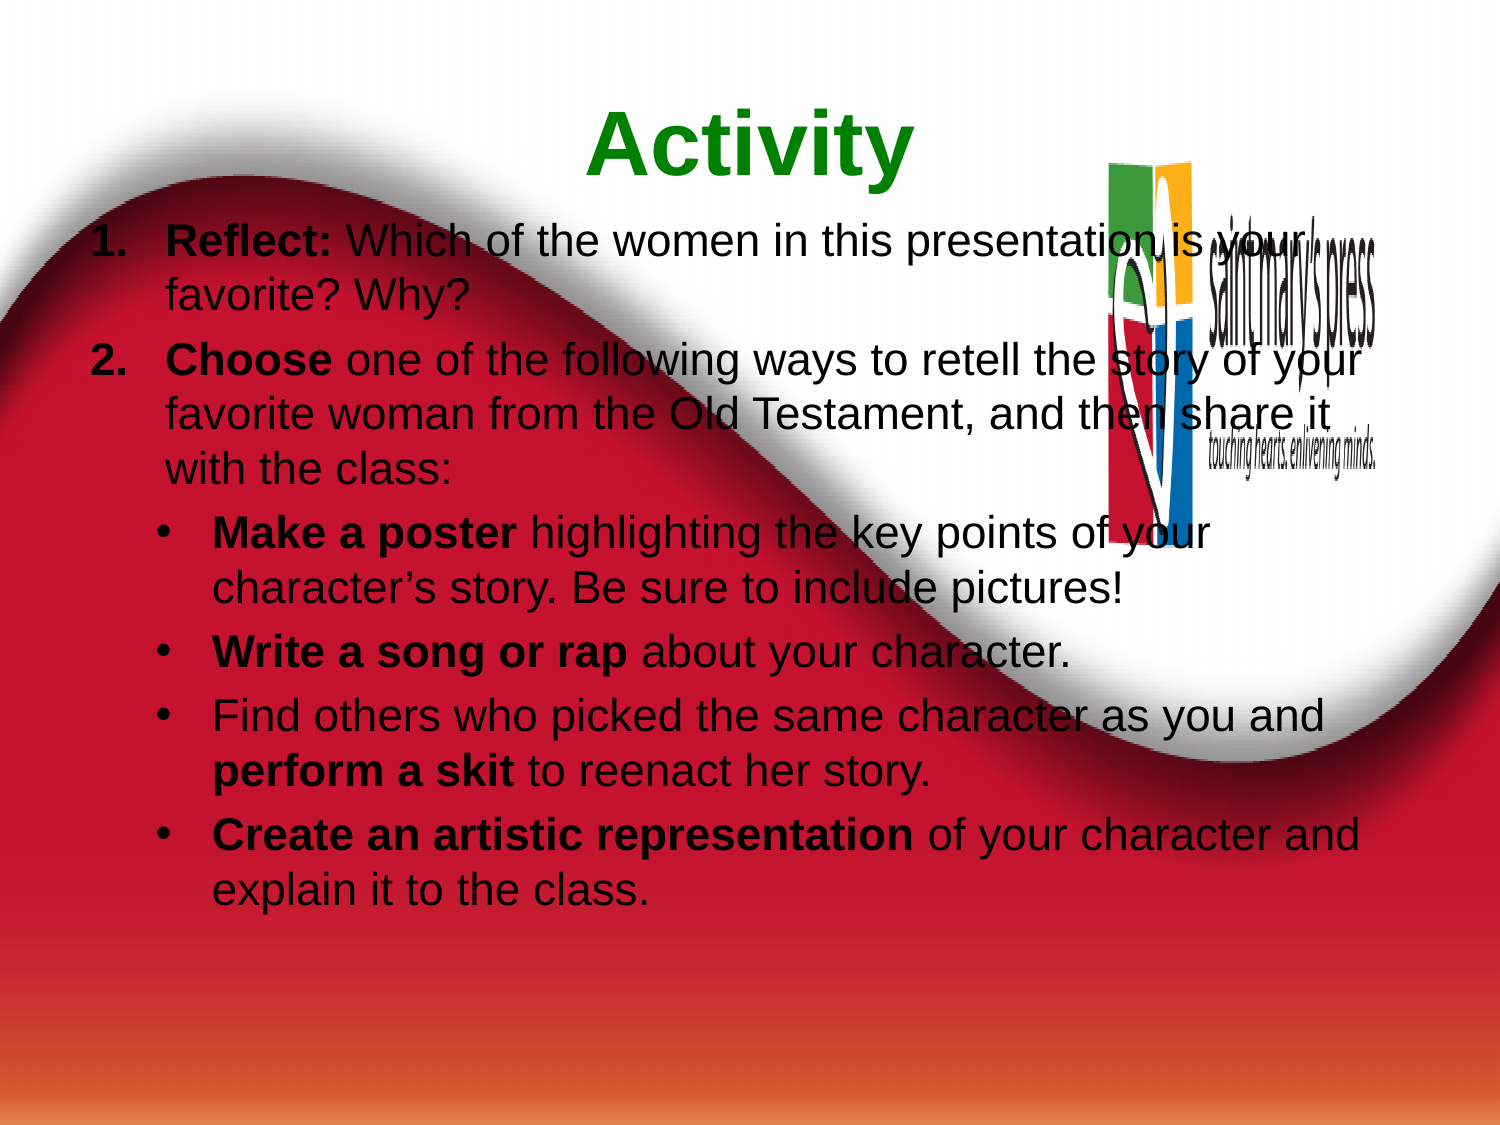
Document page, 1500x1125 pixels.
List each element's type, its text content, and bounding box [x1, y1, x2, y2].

title Activity [75, 45, 1425, 202]
list Reflect: Which of the women in this presentation is your favorite? Why? Choose one of the following ways to retell the story of your favorite woman from the Old Testament, and then share it with the class: Make a poster highlighting the key points of your character’s story. Be sure to include pictures! Write a song or rap about your character. Find others who picked the same character as you and perform a skit to reenact her story. Create an artistic representation of your character and explain it to the class. [75, 202, 1425, 1012]
picture [0, 0, 1500, 1125]
